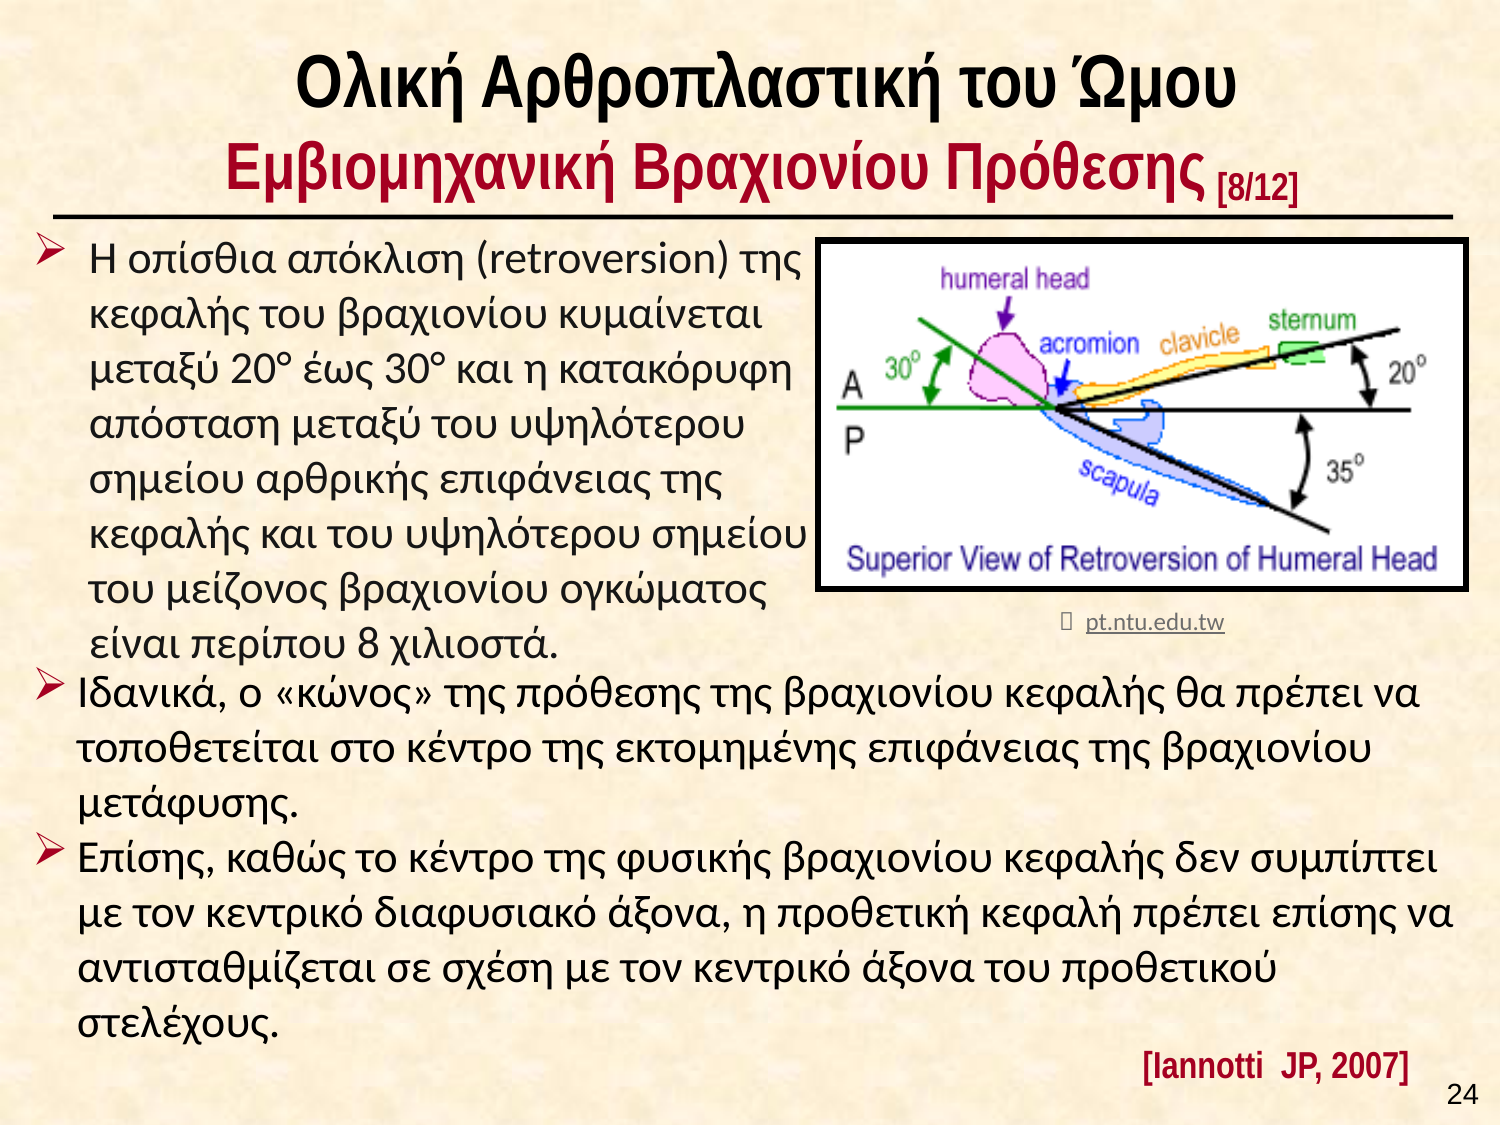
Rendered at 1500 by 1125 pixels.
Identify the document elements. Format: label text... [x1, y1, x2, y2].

picture [0, 0, 1500, 1125]
list Η οπίσθια απόκλιση (retroversion) της κεφαλής του βραχιονίου κυμαίνεται μεταξύ 20° έως 30° και η κατακόρυφη απόσταση μεταξύ του υψηλότερου σημείου αρθρικής επιφάνειας της κεφαλής και του υψηλότερου σημείου του μείζονος βραχιονίου ογκώματος είναι περίπου 8 χιλιοστά. [17, 219, 833, 654]
text_box  pt.ntu.edu.tw [820, 597, 1463, 643]
text_box [Iannotti JP, 2007] [1128, 1055, 1436, 1094]
title Ολική Αρθροπλαστική του Ώμου Εμβιομηχανική Βραχιονίου Πρόθεσης [8/12] [74, 30, 1459, 211]
text_box Ιδανικά, ο «κώνος» της πρόθεσης της βραχιονίου κεφαλής θα πρέπει να τοποθετείται στο κέντρο της εκτομημένης επιφάνειας της βραχιονίου μετάφυσης. Επίσης, καθώς το κέντρο της φυσικής βραχιονίου κεφαλής δεν συμπίπτει με τον κεντρικό διαφυσιακό άξονα, η προθετική κεφαλή πρέπει επίσης να αντισταθμίζεται σε σχέση με τον κεντρικό άξονα του προθετικού στελέχους. [17, 654, 1471, 1055]
slide_number 23 [1399, 1039, 1495, 1118]
